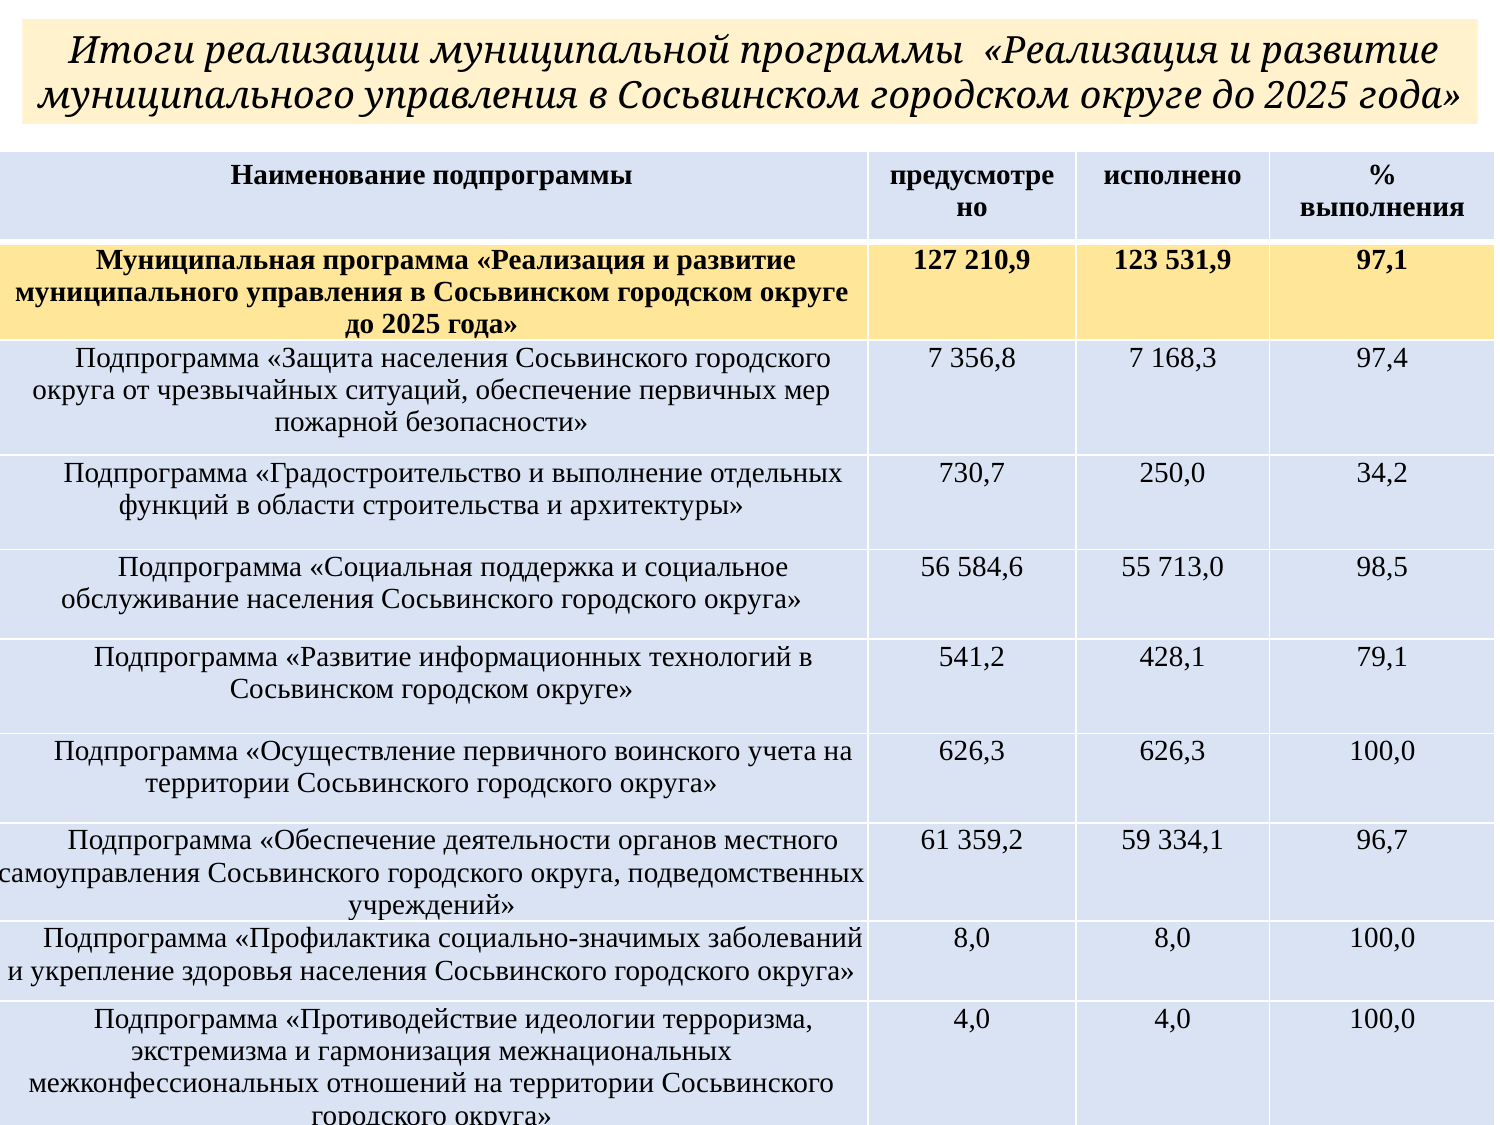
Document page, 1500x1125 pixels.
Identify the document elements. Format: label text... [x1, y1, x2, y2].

table_cell 7 168,3 [1077, 341, 1269, 454]
table_cell 97,4 [1270, 341, 1494, 454]
table_header % выполнения [1270, 152, 1494, 239]
table_cell 626,3 [1077, 734, 1269, 822]
table_cell 4,0 [869, 1002, 1075, 1125]
table_cell 34,2 [1270, 456, 1494, 549]
table_cell 4,0 [1077, 1002, 1269, 1125]
table_cell 96,7 [1270, 824, 1494, 920]
table_cell 98,5 [1270, 550, 1494, 638]
table_cell Муниципальная программа «Реализация и развитие муниципального управления в Сосьвинском городском округе до 2025 года» [0, 245, 867, 339]
table_cell 8,0 [1077, 922, 1269, 1000]
table_cell 61 359,2 [869, 824, 1075, 920]
table_cell 127 210,9 [869, 245, 1075, 339]
table_cell 730,7 [869, 456, 1075, 549]
table_cell Подпрограмма «Социальная поддержка и социальное обслуживание населения Сосьвинского городского округа» [0, 550, 867, 638]
table_cell 626,3 [869, 734, 1075, 822]
table_cell 100,0 [1270, 1002, 1494, 1125]
table_cell 123 531,9 [1077, 245, 1269, 339]
table_cell 56 584,6 [869, 550, 1075, 638]
table_cell 100,0 [1270, 922, 1494, 1000]
text_box Итоги реализации муниципальной программы «Реализация и развитие муниципального управления в Сосьвинском городском округе до 2025 года» [22, 19, 1478, 124]
table_header Наименование подпрограммы [0, 152, 867, 239]
table_cell Подпрограмма «Градостроительство и выполнение отдельных функций в области строительства и архитектуры» [0, 456, 867, 549]
table_header исполнено [1077, 152, 1269, 239]
table_cell 8,0 [869, 922, 1075, 1000]
table_cell Подпрограмма «Профилактика социально-значимых заболеваний и укрепление здоровья населения Сосьвинского городского округа» [0, 922, 867, 1000]
table_cell Подпрограмма «Защита населения Сосьвинского городского округа от чрезвычайных ситуаций, обеспечение первичных мер пожарной безопасности» [0, 341, 867, 454]
table_cell 541,2 [869, 640, 1075, 733]
table_cell 97,1 [1270, 245, 1494, 339]
table_cell Подпрограмма «Осуществление первичного воинского учета на территории Сосьвинского городского округа» [0, 734, 867, 822]
table_cell Подпрограмма «Обеспечение деятельности органов местного самоуправления Сосьвинского городского округа, подведомственных учреждений» [0, 824, 867, 920]
table_cell Подпрограмма «Противодействие идеологии терроризма, экстремизма и гармонизация межнациональных межконфессиональных отношений на территории Сосьвинского городского округа» [0, 1002, 867, 1125]
table_cell 55 713,0 [1077, 550, 1269, 638]
table_cell 59 334,1 [1077, 824, 1269, 920]
table_cell 428,1 [1077, 640, 1269, 733]
table_cell 250,0 [1077, 456, 1269, 549]
table_cell 100,0 [1270, 734, 1494, 822]
table_cell 7 356,8 [869, 341, 1075, 454]
table_cell Подпрограмма «Развитие информационных технологий в Сосьвинском городском округе» [0, 640, 867, 733]
table_cell 79,1 [1270, 640, 1494, 733]
table_header предусмотрено [869, 152, 1075, 239]
